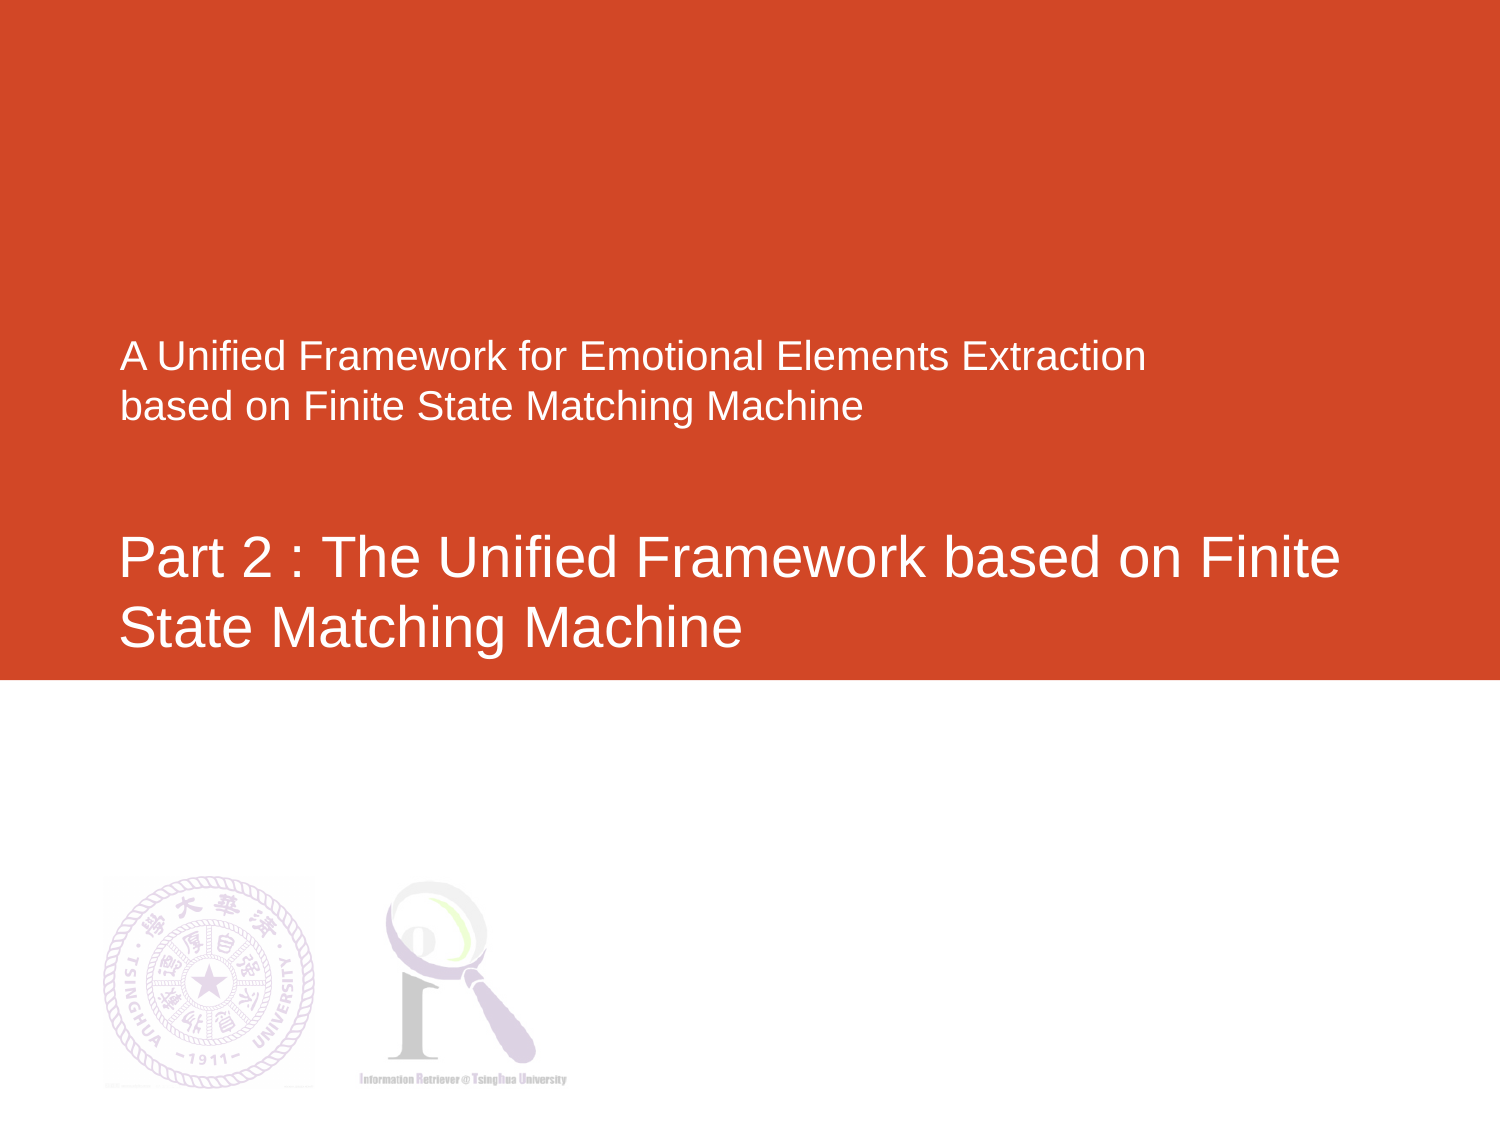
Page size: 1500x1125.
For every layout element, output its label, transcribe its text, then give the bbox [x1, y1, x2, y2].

text_box A Unified Framework for Emotional Elements Extraction based on Finite State Matching Machine [104, 321, 1229, 422]
title Part 2 : The Unified Framework based on Finite State Matching Machine [103, 274, 1397, 667]
